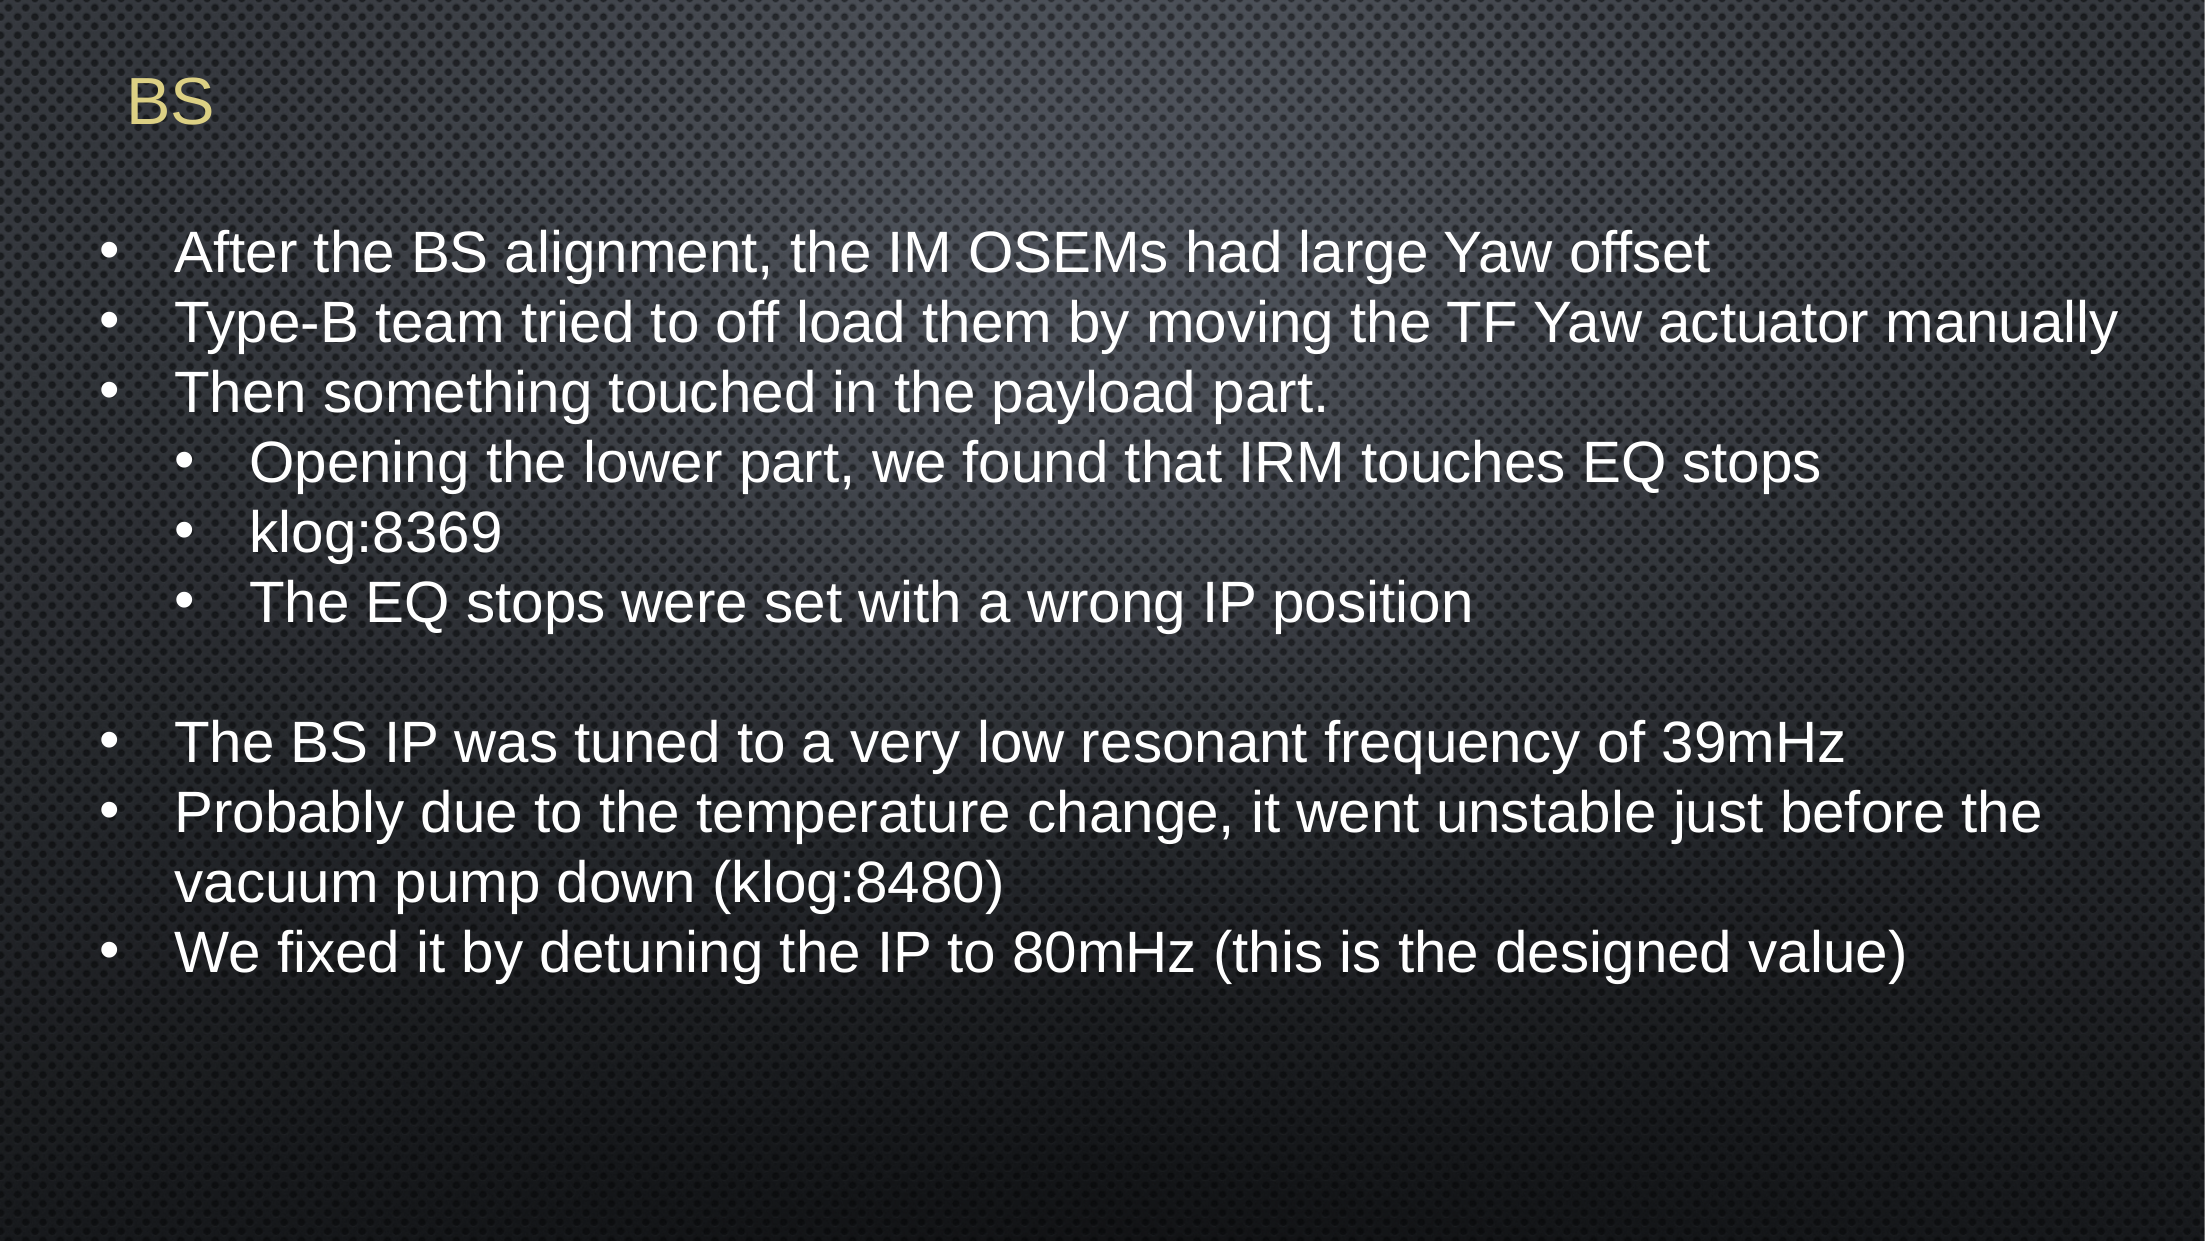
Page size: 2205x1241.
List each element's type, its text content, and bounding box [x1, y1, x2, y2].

text_box After the BS alignment, the IM OSEMs had large Yaw offset Type-B team tried to off load them by moving the TF Yaw actuator manually Then something touched in the payload part. Opening the lower part, we found that IRM touches EQ stops klog:8369 The EQ stops were set with a wrong IP position The BS IP was tuned to a very low resonant frequency of 39mHz Probably due to the temperature change, it went unstable just before the vacuum pump down (klog:8480) We fixed it by detuning the IP to 80mHz (this is the designed value) [84, 207, 2137, 992]
text_box BS [111, 50, 231, 146]
